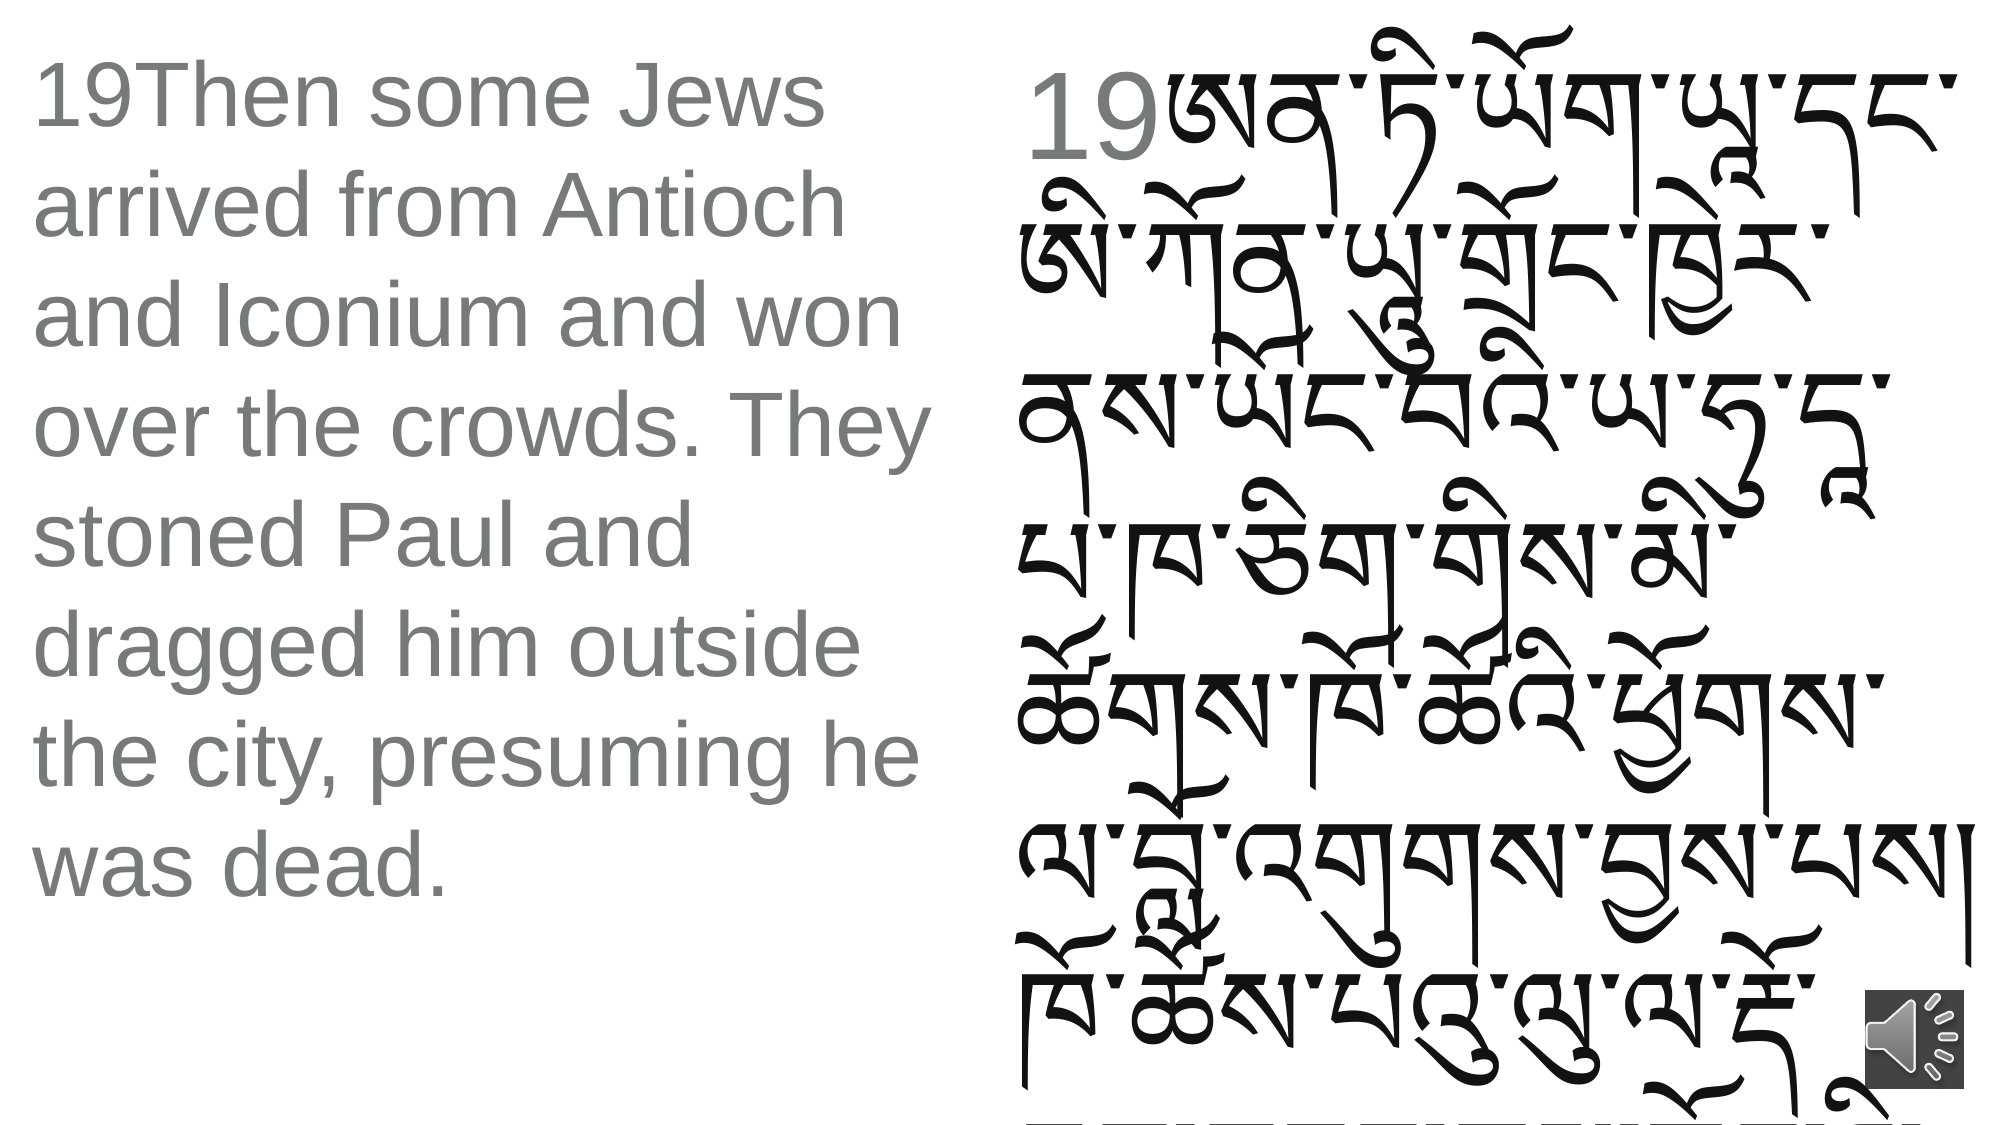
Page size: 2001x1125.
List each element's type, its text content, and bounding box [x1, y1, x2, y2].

text_box 19Then some Jews arrived from Antioch and Iconium and won over the crowds. They stoned Paul and dragged him outside the city, presuming he was dead. [18, 27, 973, 1104]
text_box 19ཨན་ཏི་ཡོག་ཡཱ་དང་ཨི་ཀོན་ཡཱུ་གྲོང་ཁྱེར་ནས་ཡོང་བའི་ཡ་ཧུ་དཱ་པ་ཁ་ཅིག་གིས་མི་ཚོགས་ཁོ་ཚོའི་ཕྱོགས་ལ་བློ་འགུགས་བྱས་པས། ཁོ་ཚོས་པའུ་ལུ་ལ་རྡོ་རུབ་བཏང་ནས་ཁོང་ཤི་ཟིན་པར་བསམས་ཏེ་གྲོང་ཁྱེར་ནས་ཕྱི་རོལ་ཏུ་དྲུད། [999, 27, 2000, 1104]
picture [1864, 989, 1965, 1090]
